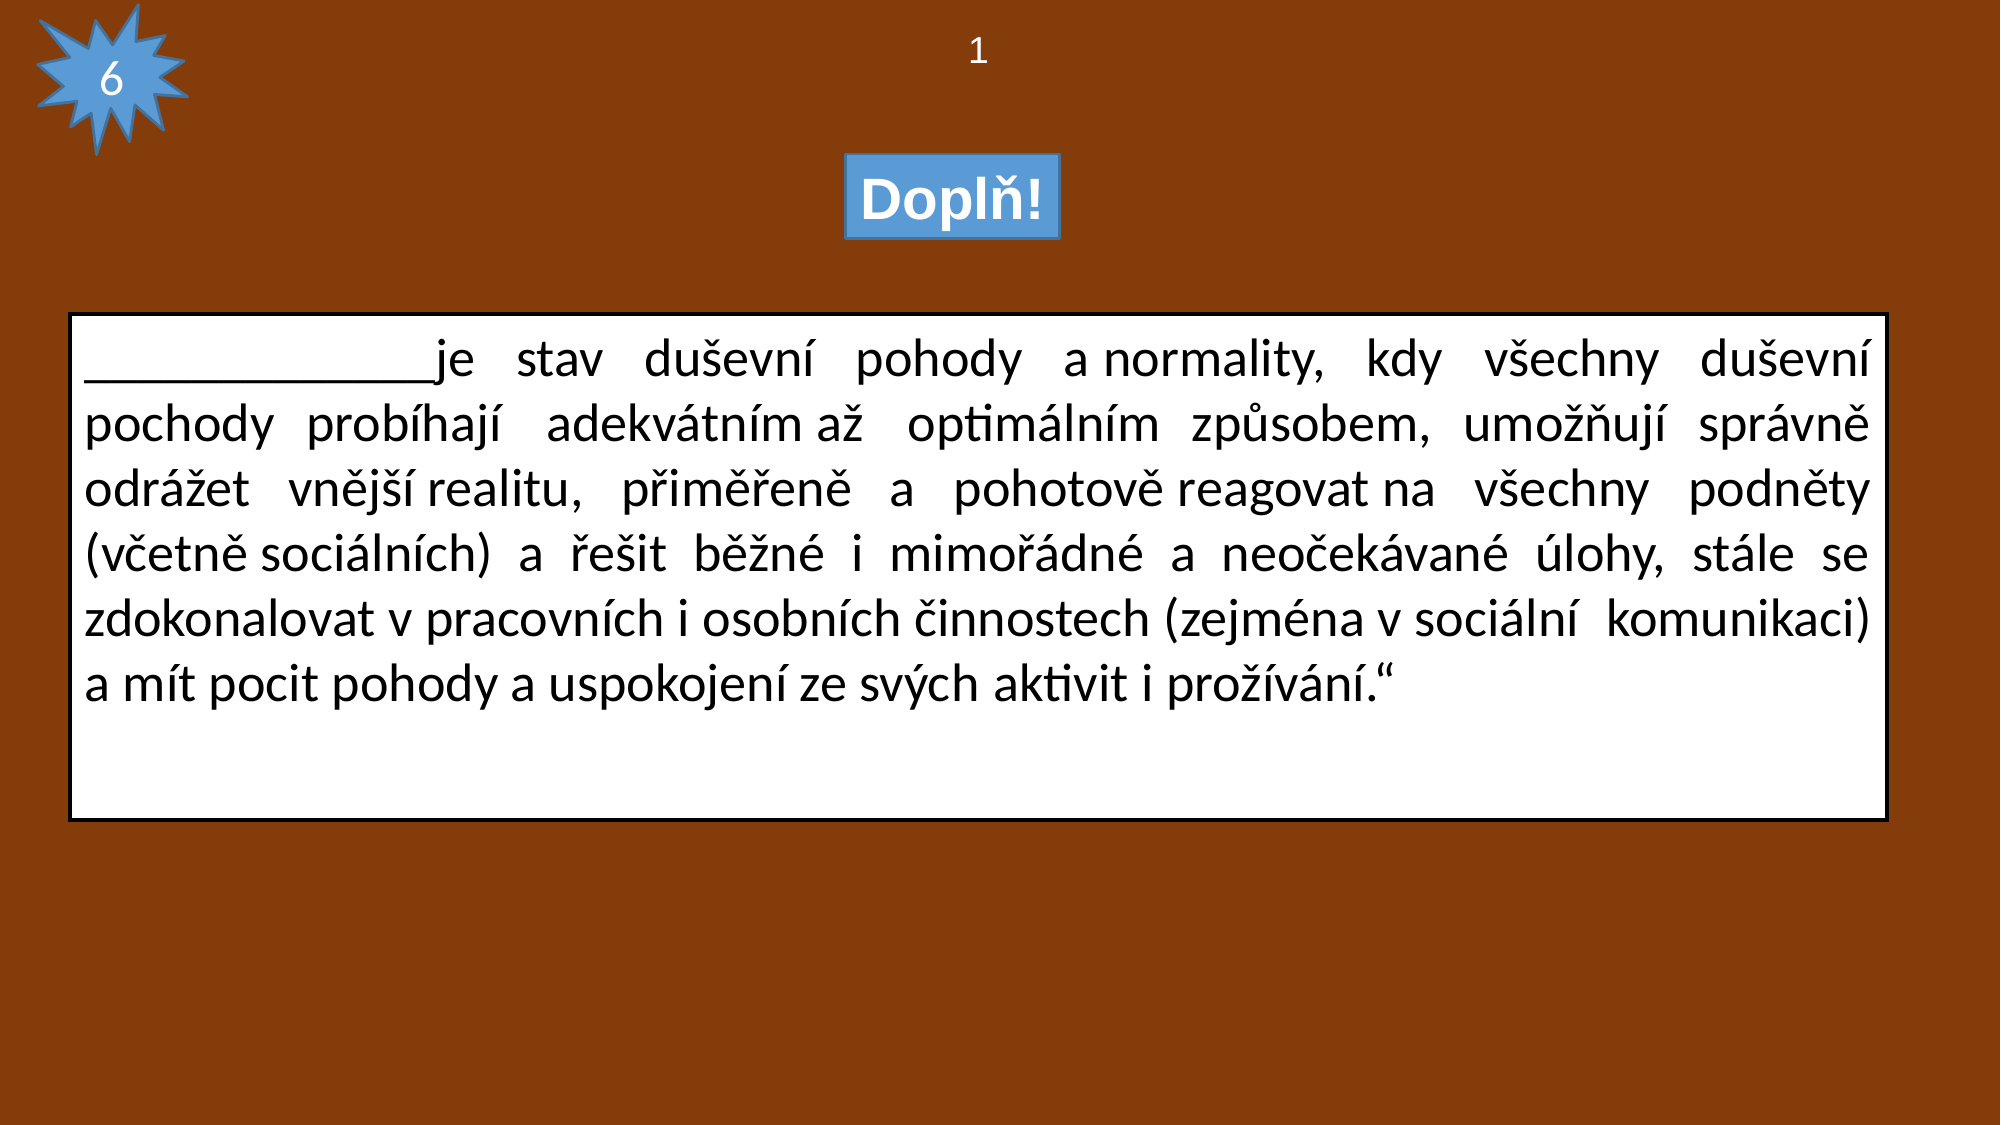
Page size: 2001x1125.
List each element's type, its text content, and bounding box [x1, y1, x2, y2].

text_box Doplň! [844, 153, 1061, 240]
text_box 1 [953, 18, 1004, 79]
text_box 6 [36, 3, 189, 157]
text_box _____________je stav duševní pohody a normality, kdy všechny duševní pochody probíhají adekvátním až optimálním způsobem, umožňují správně odrážet vnější realitu, přiměřeně a pohotově reagovat na všechny podněty (včetně sociálních) a řešit běžné i mimořádné a neočekávané úlohy, stále se zdokonalovat v pracovních i osobních činnostech (zejména v sociální komunikaci) a mít pocit pohody a uspokojení ze svých aktivit i prožívání.“ [69, 313, 1888, 821]
